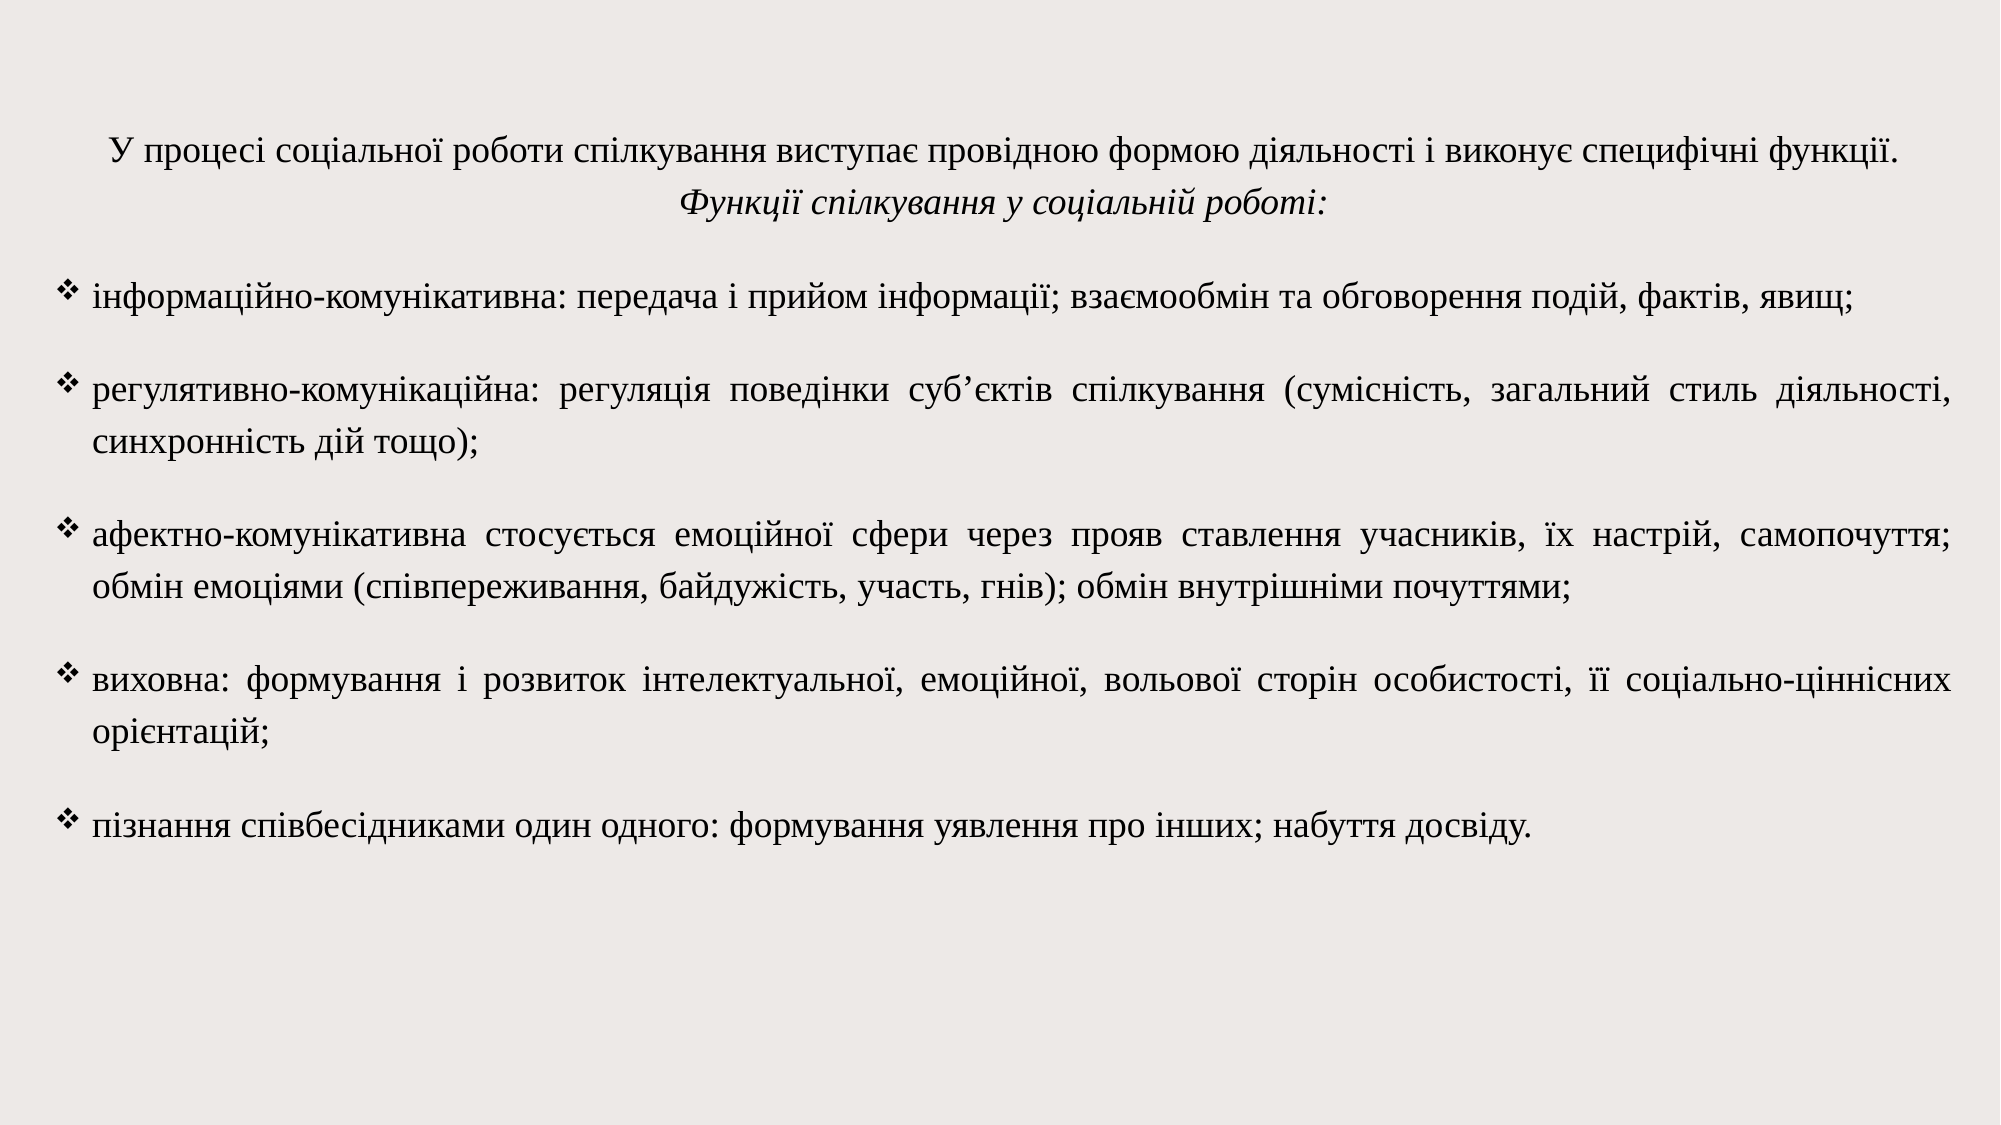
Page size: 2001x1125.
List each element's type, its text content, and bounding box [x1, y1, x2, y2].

list У процесі соціальної роботи спілкування виступає провідною формою діяльності і виконує специфічні функції. Функції спілкування у соціальній роботі: інформаційно-комунікативна: передача і прийом інформації; взаємообмін та обговорення подій, фактів, явищ; регулятивно-комунікаційна: регуляція поведінки суб’єктів спілкування (сумісність, загальний стиль діяльності, синхронність дій тощо); афектно-комунікативна стосується емоційної сфери через прояв ставлення учасників, їх настрій, самопочуття; обмін емоціями (співпереживання, байдужість, участь, гнів); обмін внутрішніми почуттями; виховна: формування і розвиток інтелектуальної, емоційної, вольової сторін особистості, її соціально-ціннісних орієнтацій; пізнання співбесідниками один одного: формування уявлення про інших; набуття досвіду. [39, 24, 1970, 1105]
